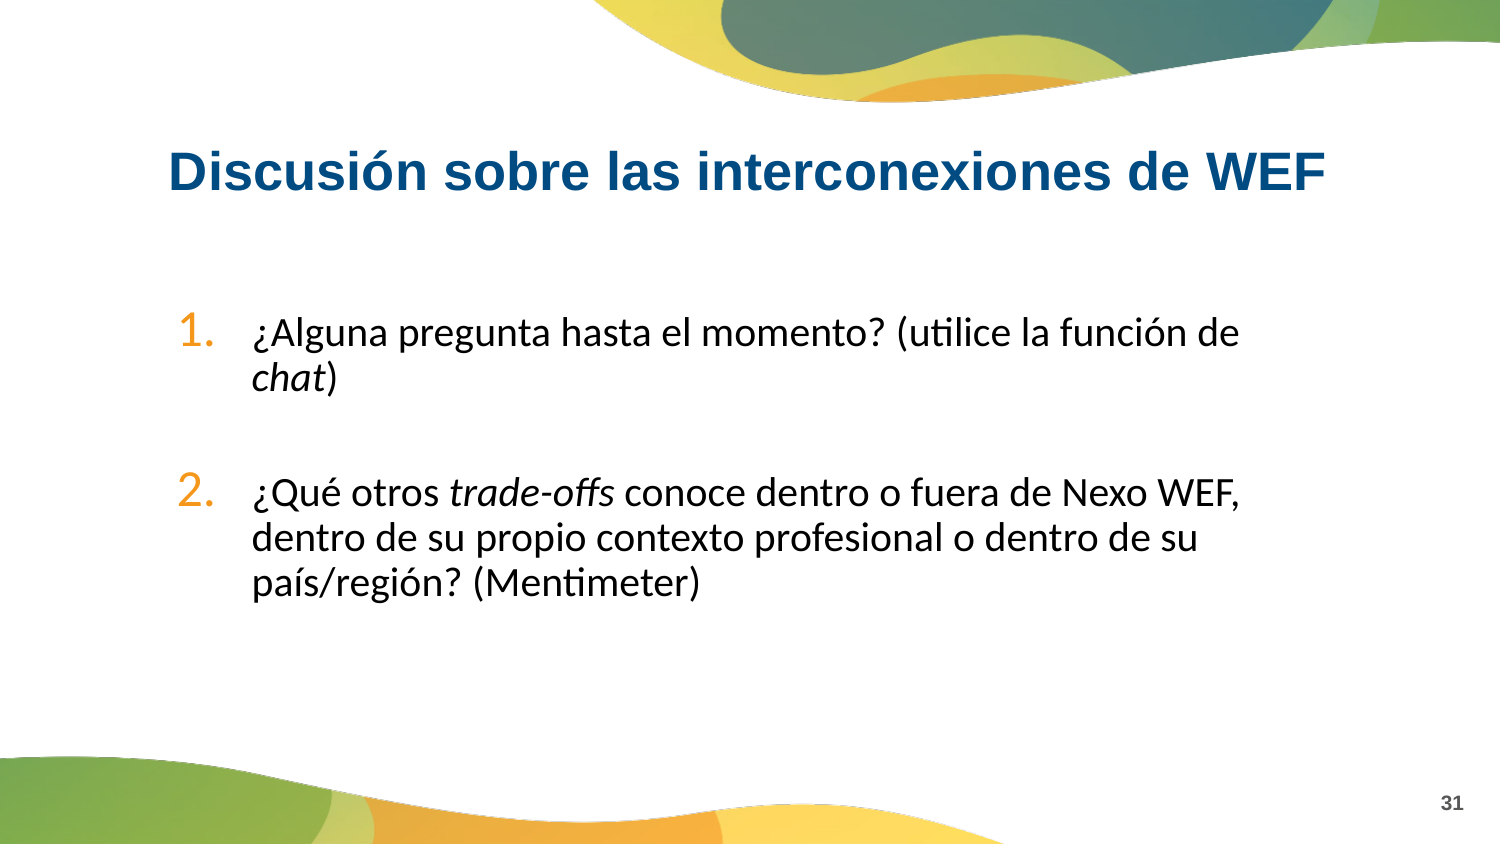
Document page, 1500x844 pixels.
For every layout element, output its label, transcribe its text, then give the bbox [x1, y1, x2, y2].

title Discusión sobre las interconexiones de WEF [73, 128, 1424, 218]
picture [0, 724, 1500, 844]
picture [0, 0, 1500, 120]
text_box ¿Alguna pregunta hasta el momento? (utilice la función de chat) ¿Qué otros trade-offs conoce dentro o fuera de Nexo WEF, dentro de su propio contexto profesional o dentro de su país/región? (Mentimeter) [161, 302, 1339, 769]
slide_number 31 [1141, 780, 1479, 826]
